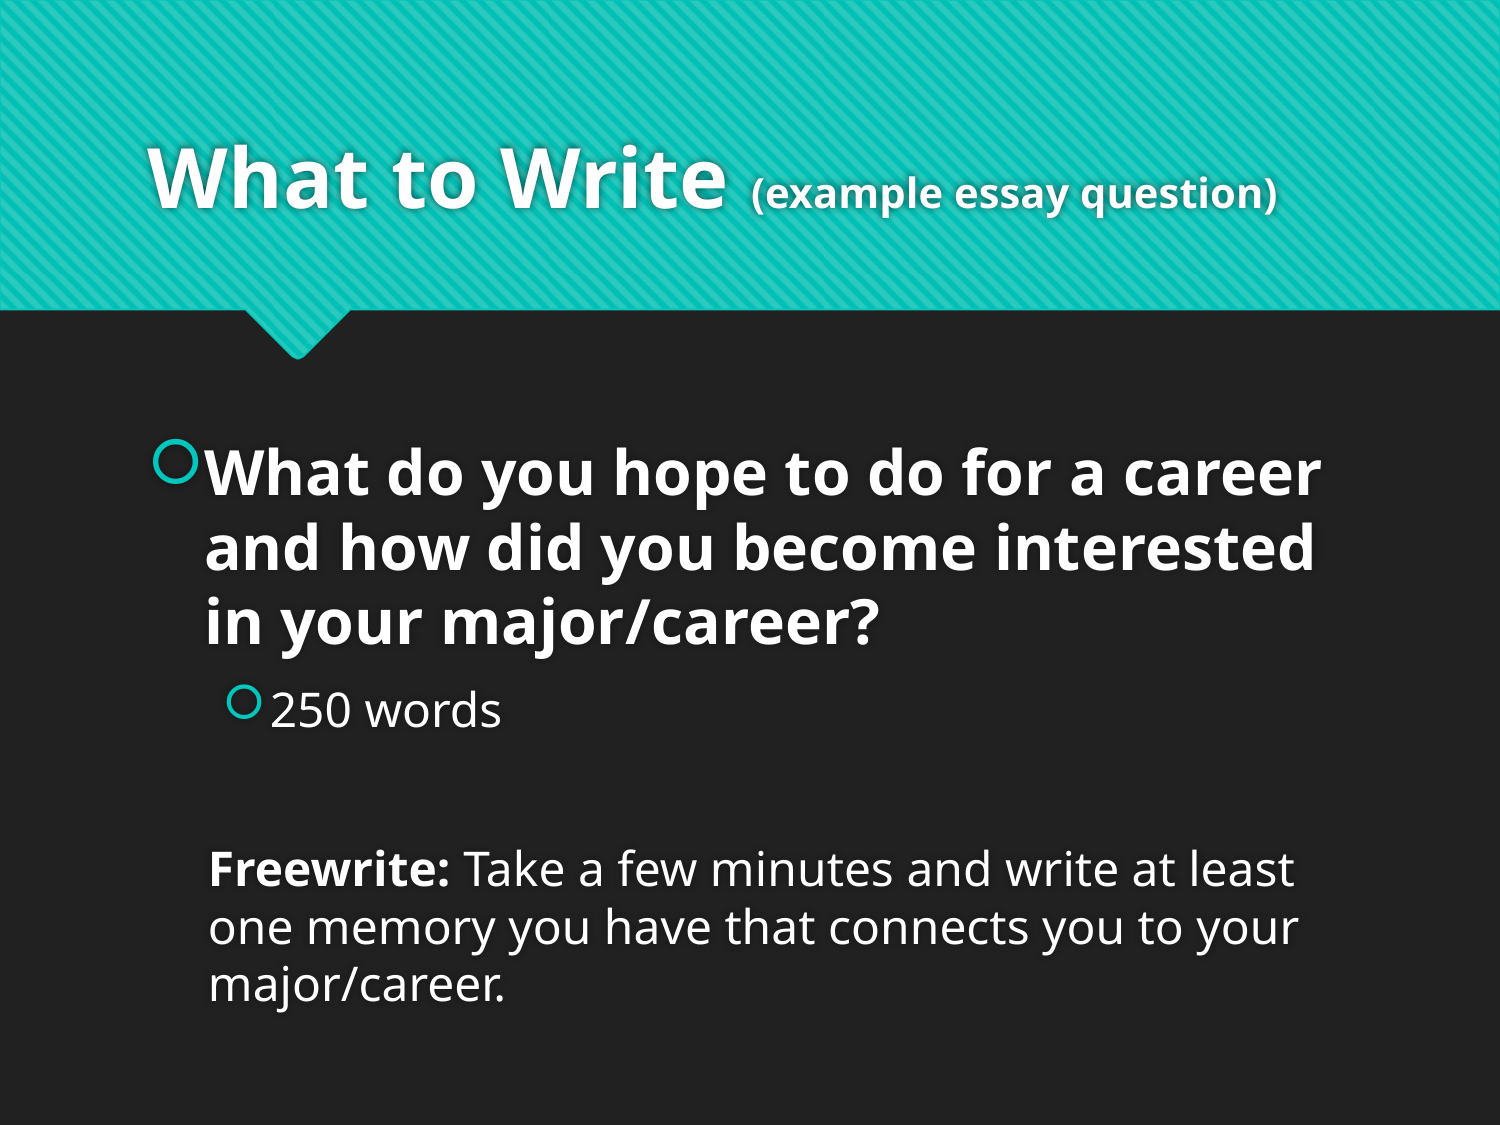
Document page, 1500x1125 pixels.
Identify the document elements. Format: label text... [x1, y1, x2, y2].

title What to Write (example essay question) [132, 73, 1368, 233]
list What do you hope to do for a career and how did you become interested in your major/career? 250 words Freewrite: Take a few minutes and write at least one memory you have that connects you to your major/career. [132, 412, 1368, 1125]
